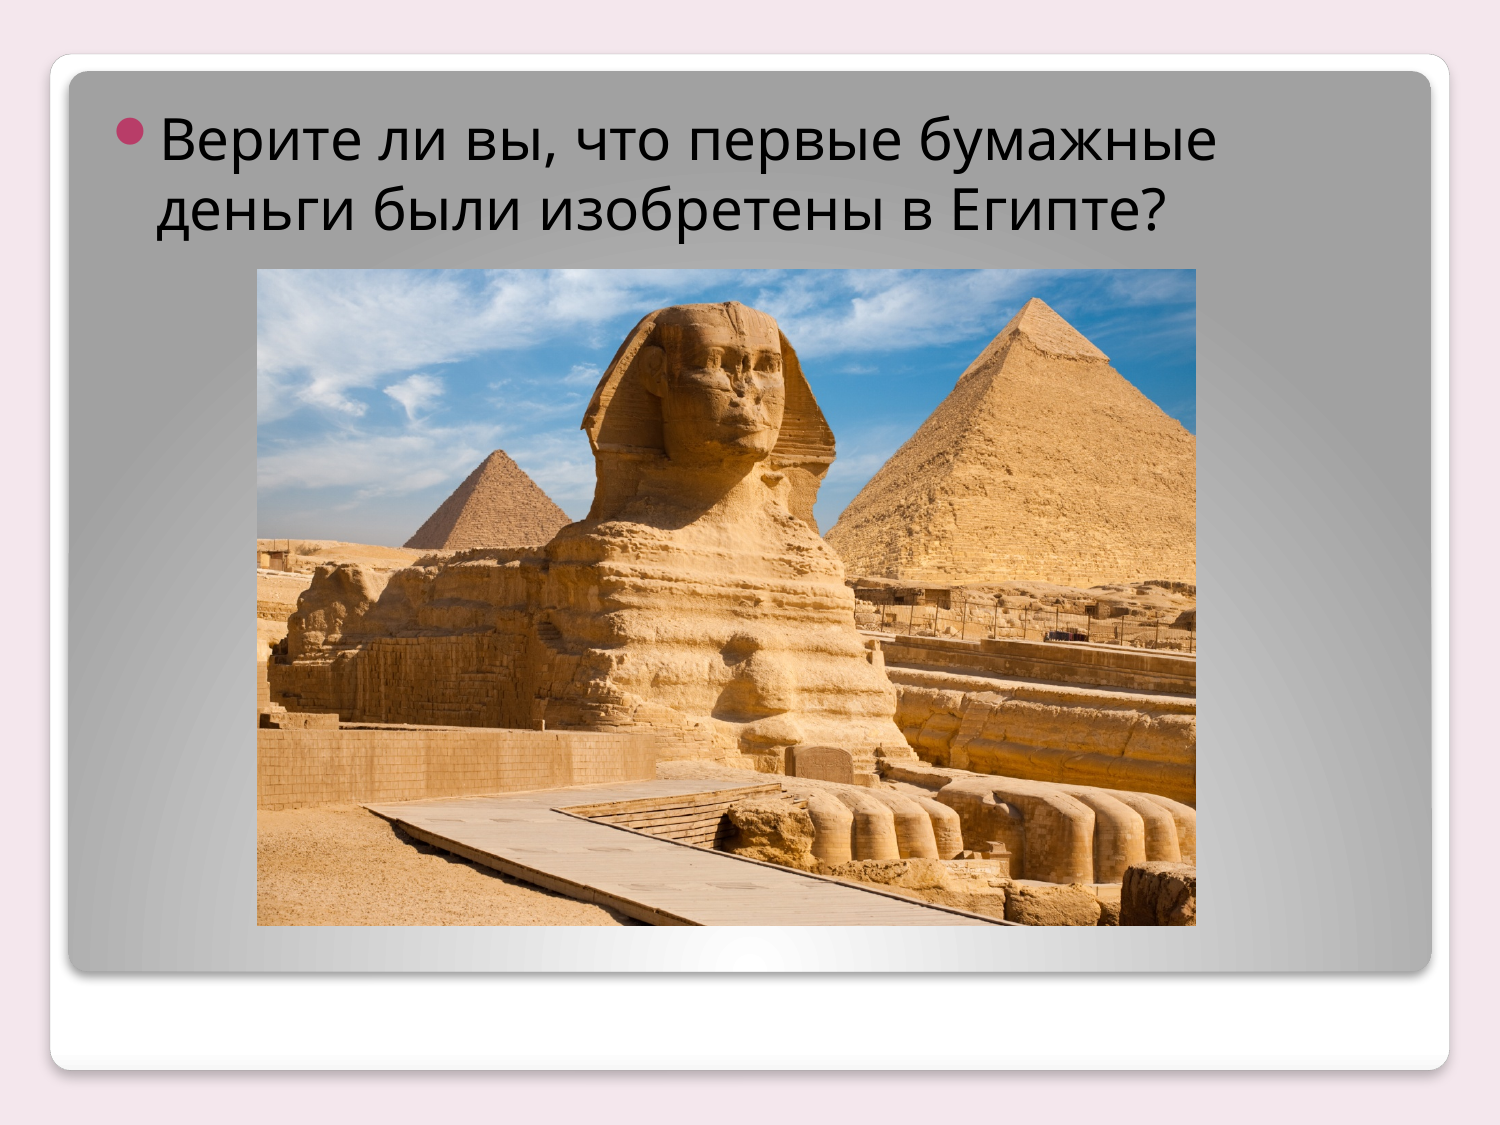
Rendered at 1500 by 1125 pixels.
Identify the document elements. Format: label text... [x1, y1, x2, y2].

list Верите ли вы, что первые бумажные деньги были изобретены в Египте? [82, 86, 1425, 774]
picture [257, 269, 1196, 926]
